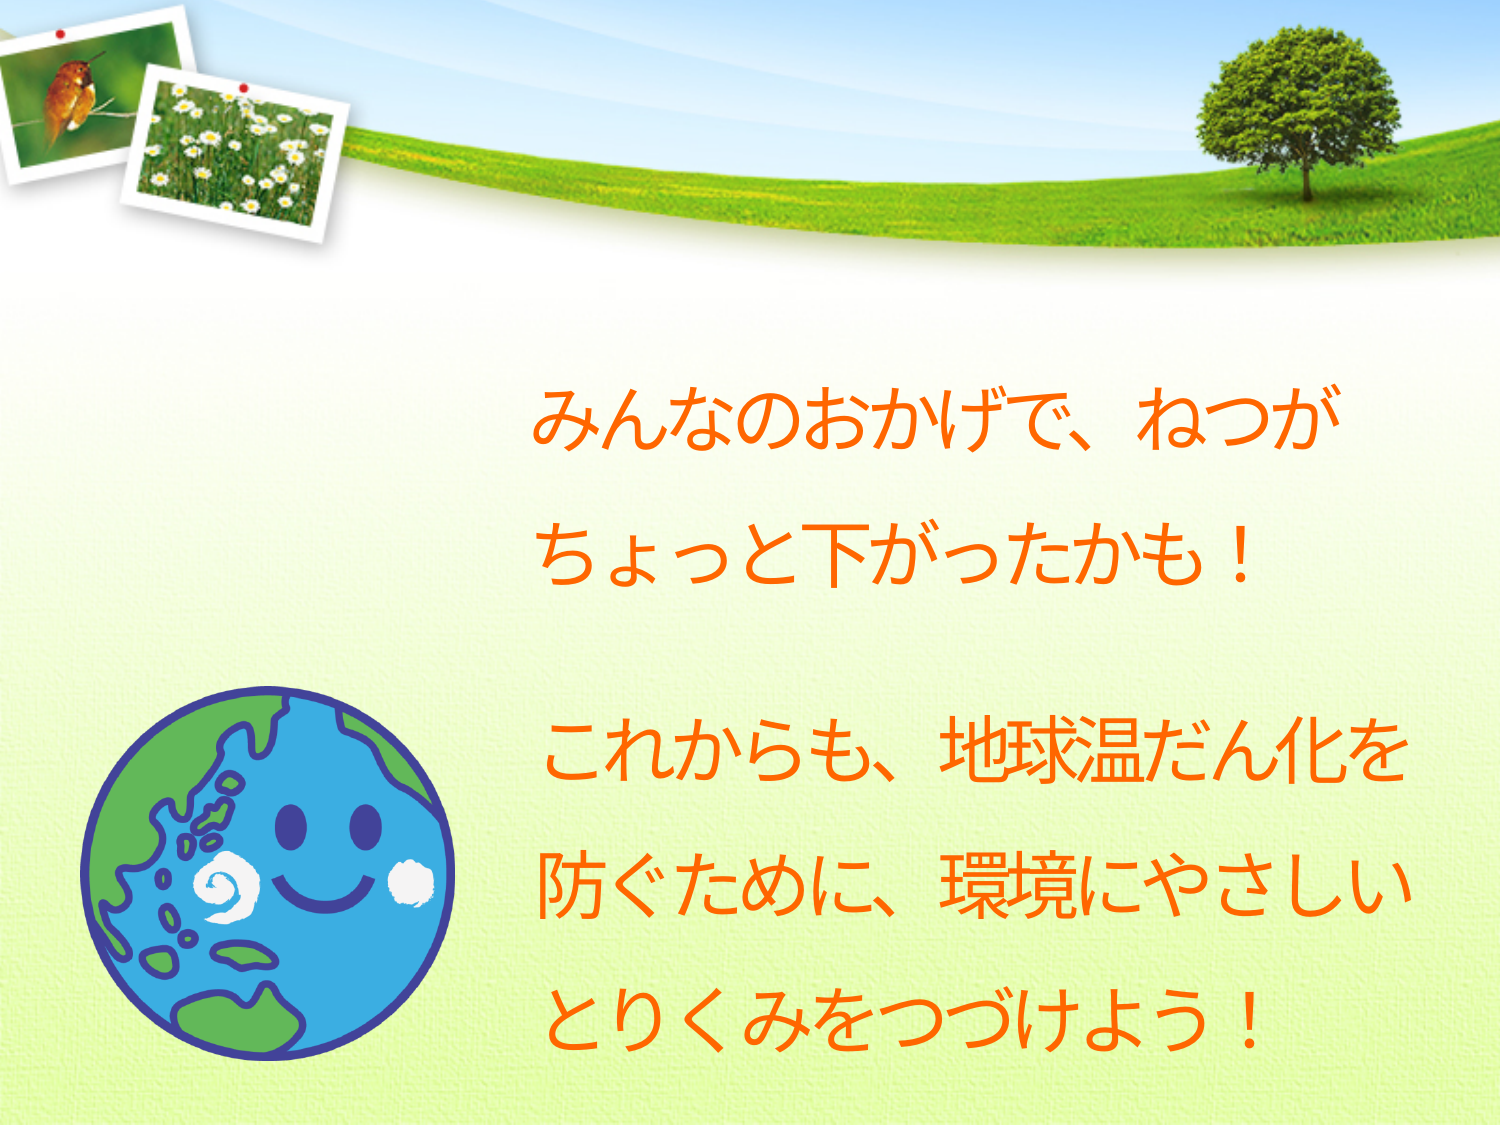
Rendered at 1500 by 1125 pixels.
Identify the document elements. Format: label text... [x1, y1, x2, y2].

picture [0, 0, 1500, 1125]
text_box みんなのおかげで、ねつがちょっと下がったかも！ [513, 320, 1453, 606]
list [79, 685, 456, 1062]
text_box これからも、地球温だん化を防ぐために、環境にやさしいとりくみをつづけよう！ [519, 651, 1459, 1071]
